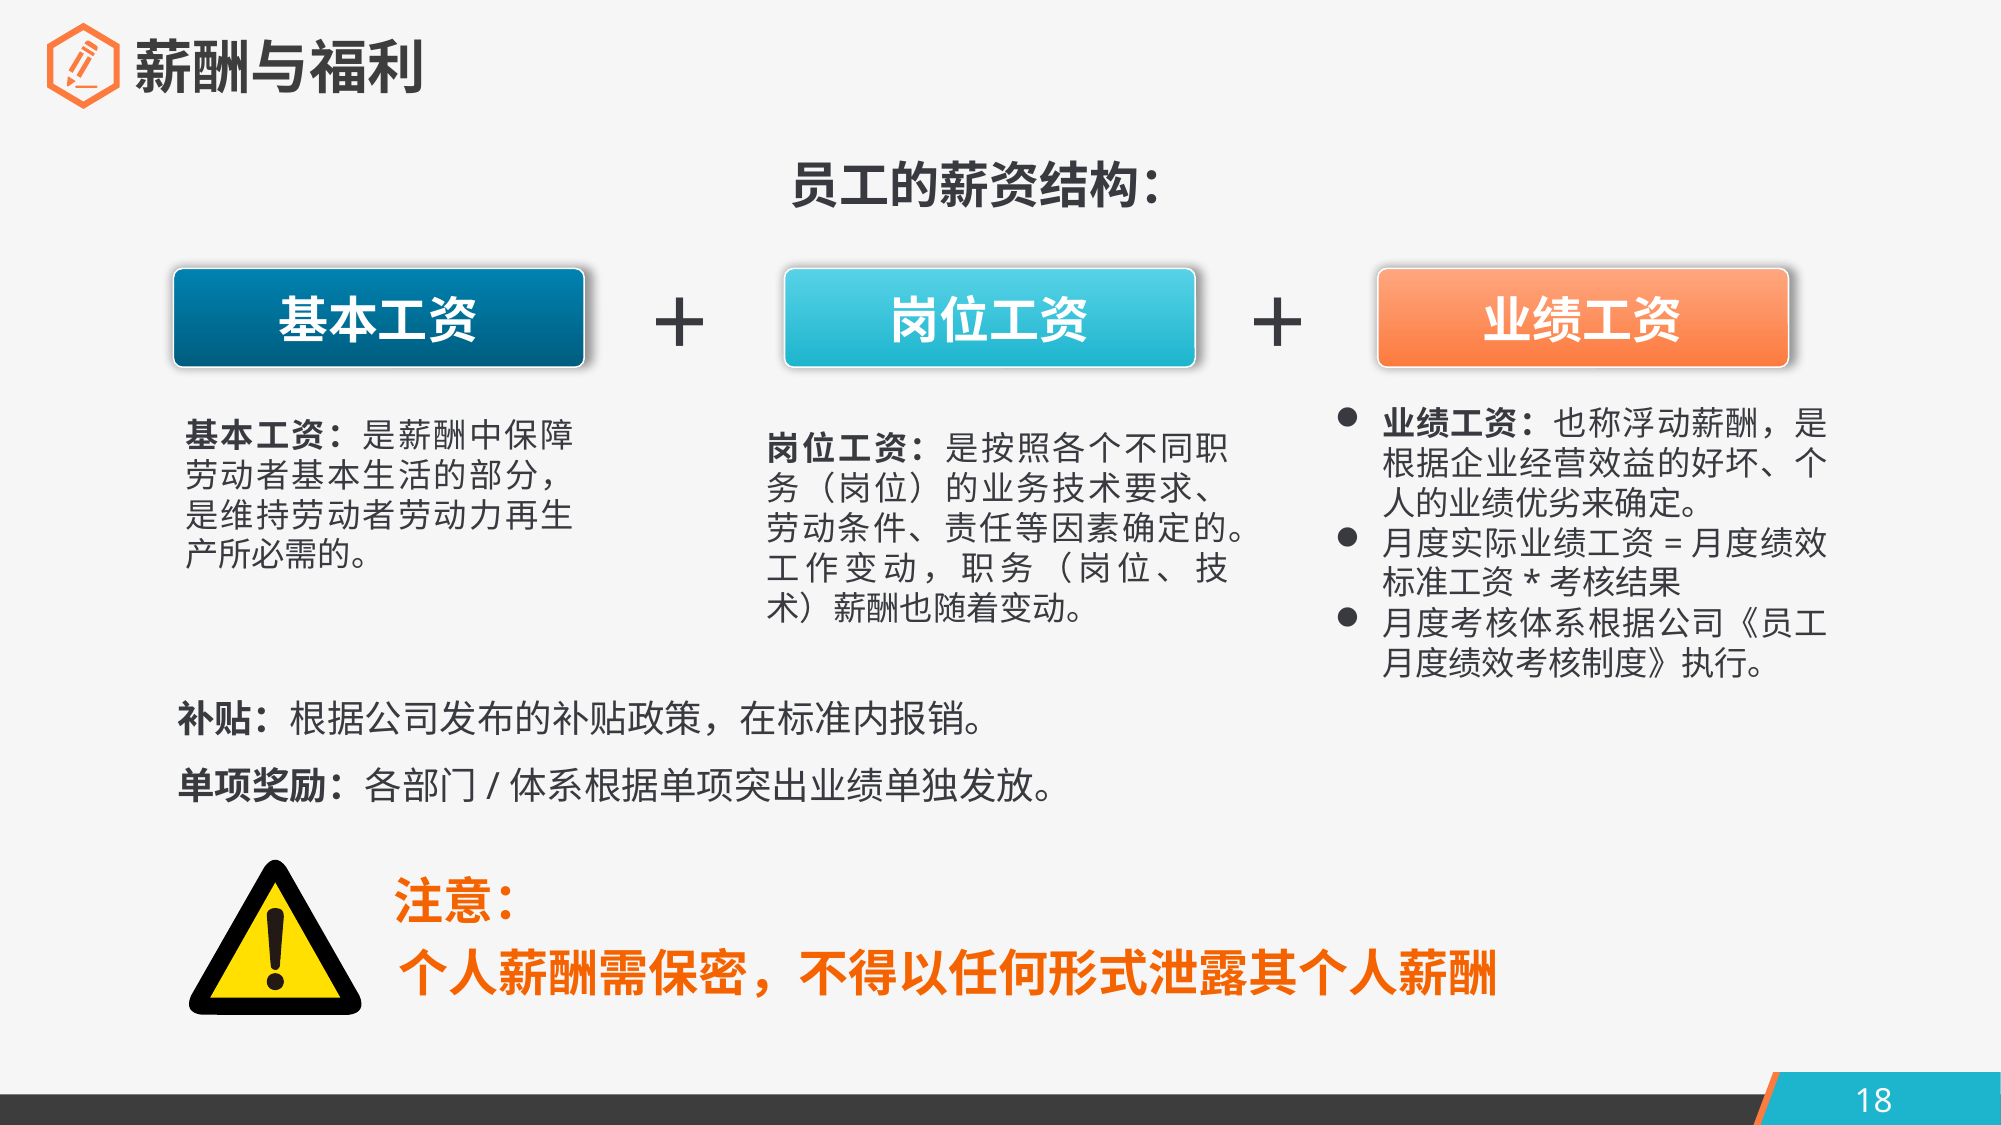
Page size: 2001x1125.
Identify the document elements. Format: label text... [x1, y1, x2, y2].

text_box [173, 268, 585, 368]
text_box 业绩工资：也称浮动薪酬，是根据企业经营效益的好坏、个人的业绩优劣来确定。 月度实际业绩工资=月度绩效标准工资*考核结果 月度考核体系根据公司《员工月度绩效考核制度》执行。 [1320, 394, 1843, 689]
text_box 业绩工资 [1416, 281, 1749, 357]
text_box [47, 22, 119, 109]
text_box 基本工资 [212, 281, 544, 357]
text_box [784, 268, 1196, 368]
text_box + [1234, 249, 1369, 385]
text_box 基本工资：是薪酬中保障劳动者基本生活的部分，是维持劳动者劳动力再生产所必需的。 [170, 406, 589, 581]
text_box + [636, 249, 771, 385]
text_box 补贴：根据公司发布的补贴政策，在标准内报销。 单项奖励：各部门/体系根据单项突出业绩单独发放。 [162, 664, 1148, 815]
text_box [1377, 268, 1789, 368]
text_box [185, 856, 365, 1016]
text_box 注意： [379, 862, 559, 938]
text_box 个人薪酬需保密，不得以任何形式泄露其个人薪酬 [383, 934, 1514, 1009]
text_box 岗位工资 [823, 281, 1156, 357]
text_box 员工的薪资结构： [614, 145, 1364, 221]
text_box 薪酬与福利 [119, 22, 1355, 108]
text_box 岗位工资：是按照各个不同职务（岗位）的业务技术要求、劳动条件、责任等因素确定的。工作变动，职务（岗位、技术）薪酬也随着变动。 [752, 419, 1244, 635]
